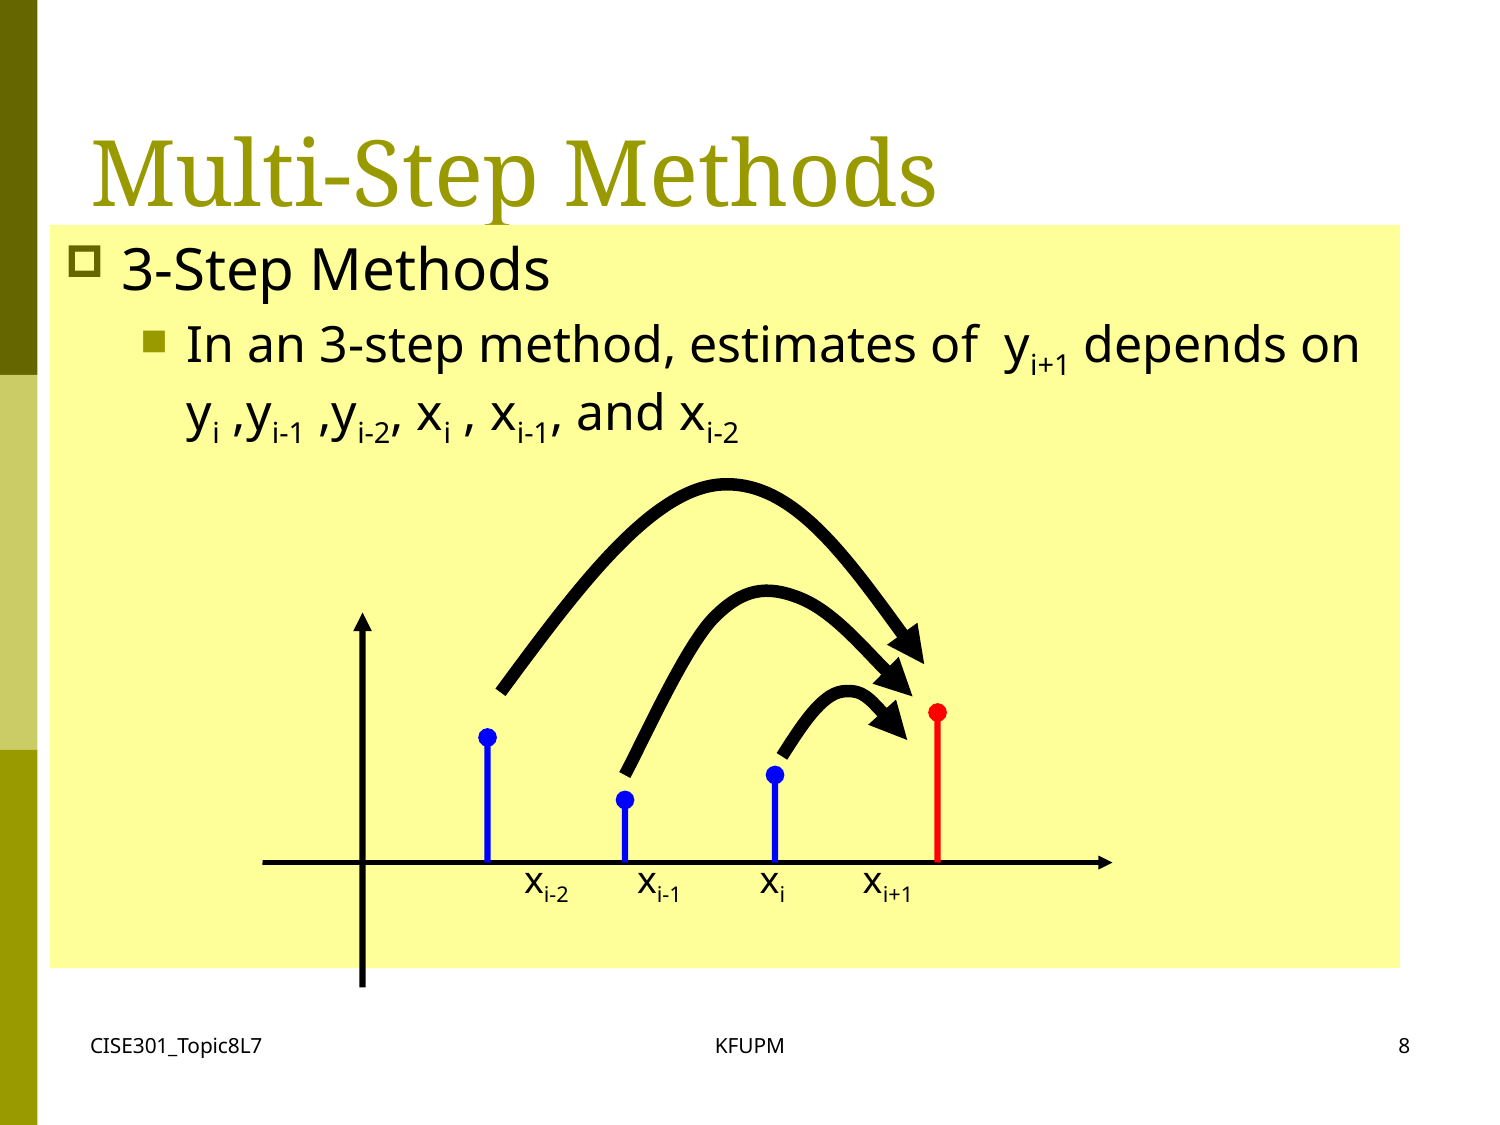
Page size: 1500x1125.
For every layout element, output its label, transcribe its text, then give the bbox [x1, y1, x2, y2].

title Multi-Step Methods [74, 45, 1426, 233]
text_box [931, 706, 944, 837]
text_box [500, 484, 925, 693]
footer KFUPM [512, 1024, 988, 1101]
text_box [768, 768, 782, 837]
text_box [356, 612, 369, 988]
text_box [481, 731, 494, 837]
slide_number CISE301_Topic8L7 [74, 1024, 426, 1101]
slide_number 8 [1074, 1024, 1426, 1101]
text_box [1025, 856, 1113, 869]
text_box [618, 793, 632, 837]
text_box [781, 707, 908, 757]
list 3-Step Methods In an 3-step method, estimates of yi+1 depends on yi ,yi-1 ,yi-2, xi , xi-1, and xi-2 [49, 224, 1401, 969]
text_box [624, 590, 913, 776]
text_box xi-2 xi-1 xi xi+1 [412, 837, 1025, 925]
